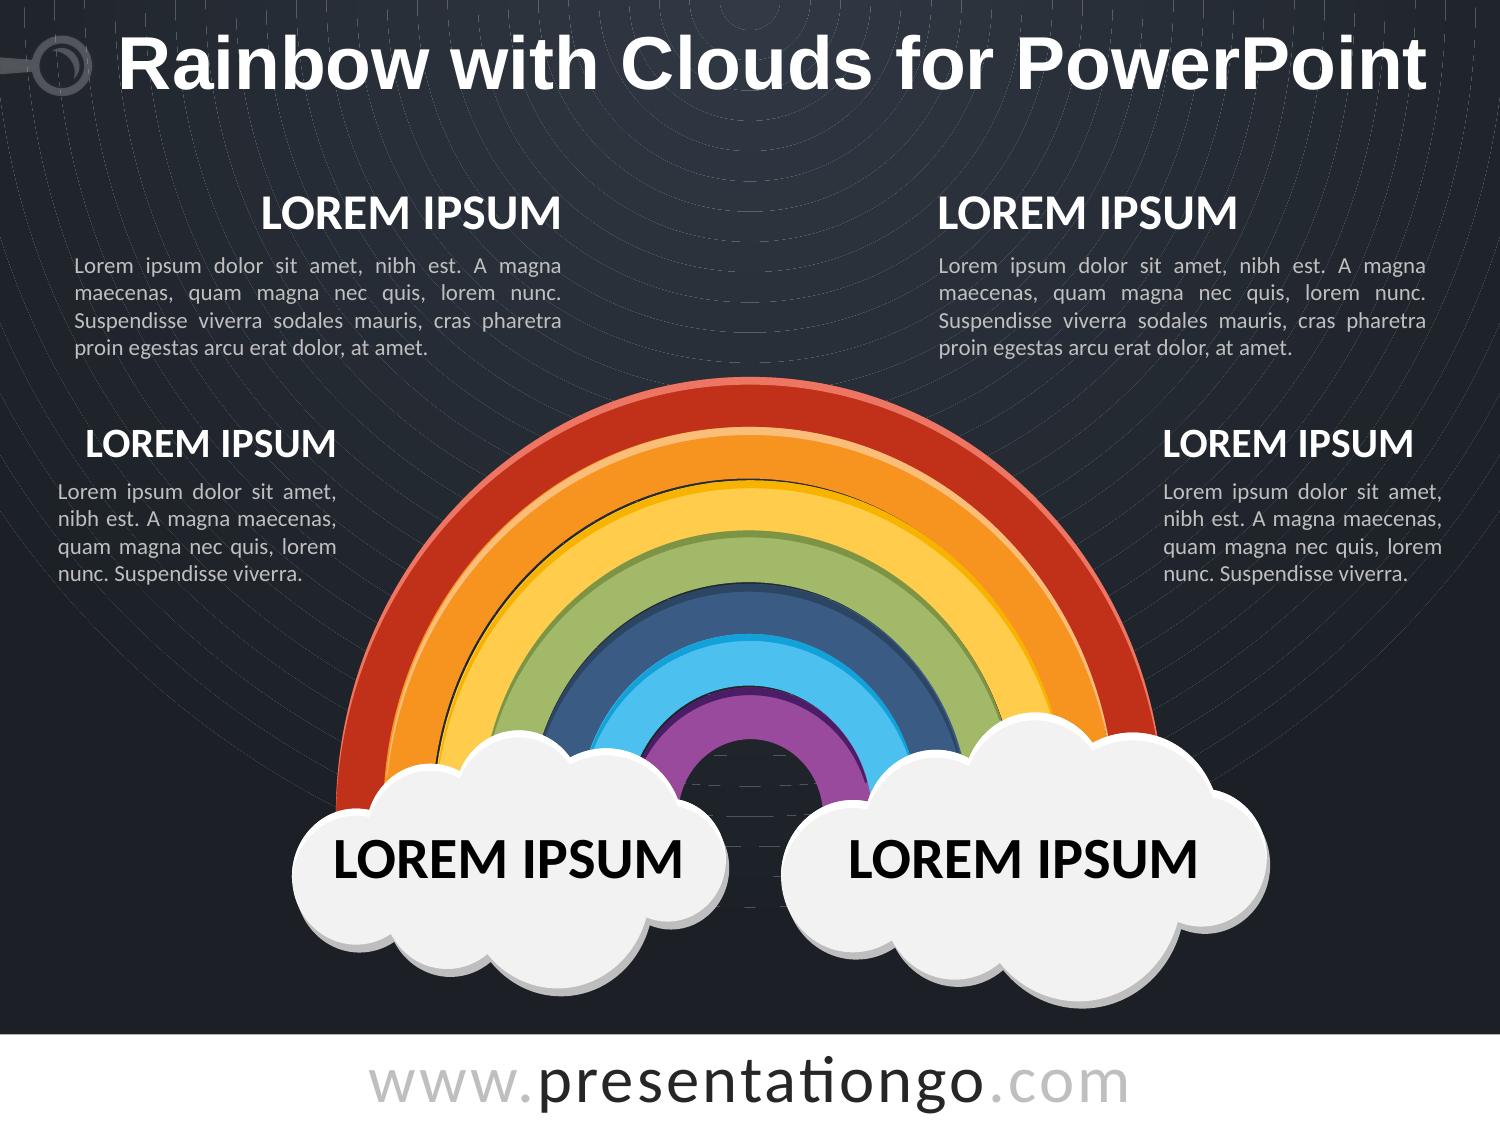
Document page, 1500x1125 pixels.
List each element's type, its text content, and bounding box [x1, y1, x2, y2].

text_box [780, 712, 1271, 1009]
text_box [57, 407, 338, 596]
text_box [937, 171, 1427, 370]
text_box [1162, 407, 1443, 596]
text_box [335, 376, 1165, 816]
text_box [72, 171, 563, 370]
title Rainbow with Clouds for PowerPoint [103, 17, 1500, 139]
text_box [291, 730, 730, 997]
